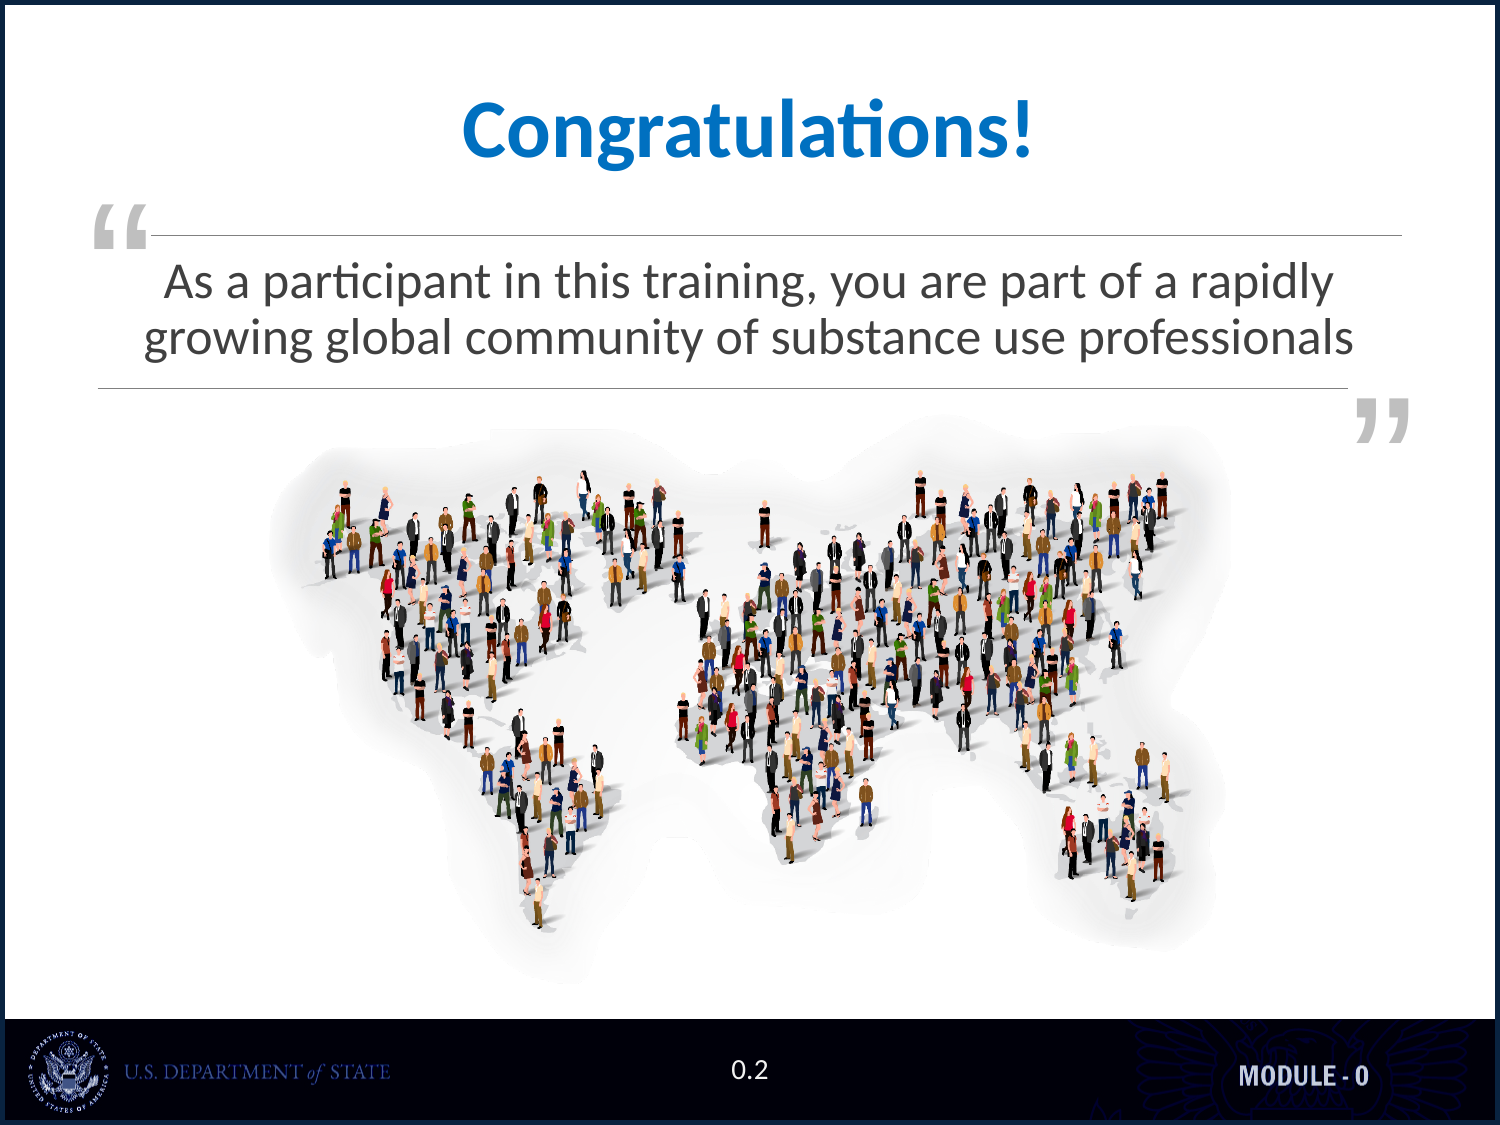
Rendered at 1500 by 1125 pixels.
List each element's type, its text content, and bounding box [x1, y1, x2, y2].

text_box “ [72, 135, 258, 391]
text_box ” [1334, 329, 1487, 584]
list As a participant in this training, you are part of a rapidly growing global community of substance use professionals [258, 245, 1397, 388]
slide_number 0.2 [581, 1042, 919, 1103]
text_box Congratulations! [448, 67, 1052, 182]
picture [268, 414, 1231, 984]
picture [5, 1019, 1495, 1120]
